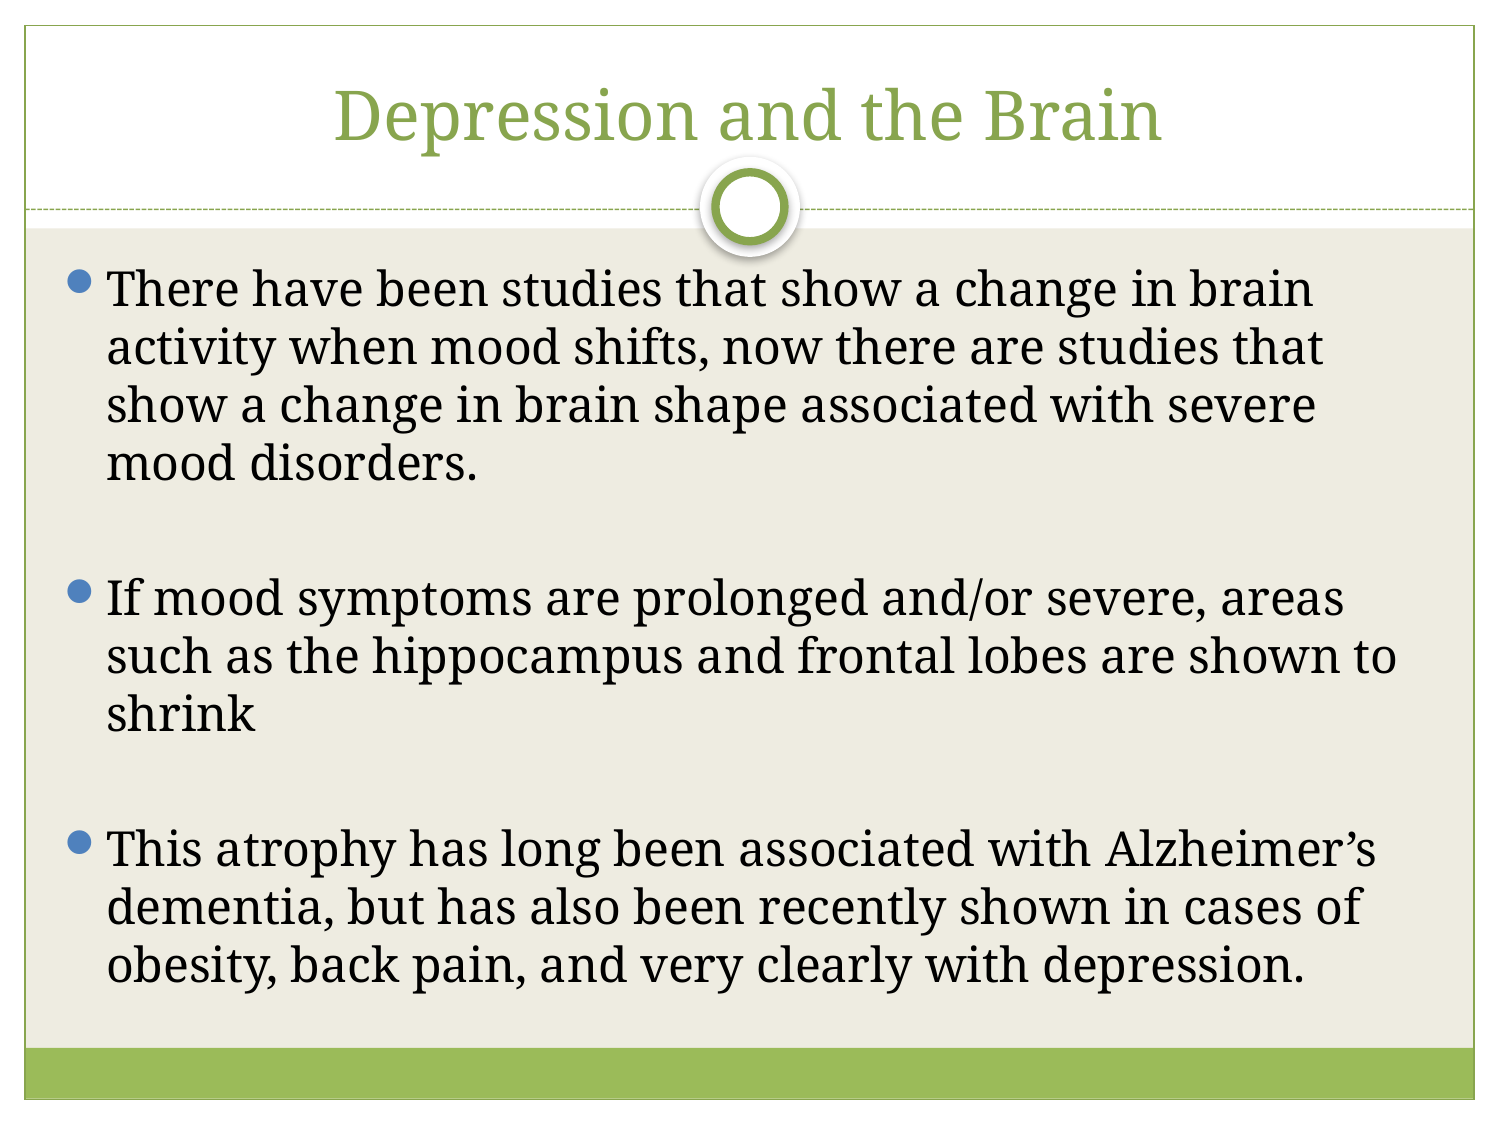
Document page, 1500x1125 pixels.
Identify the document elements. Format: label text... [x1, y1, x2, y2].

title Depression and the Brain [49, 37, 1450, 162]
list There have been studies that show a change in brain activity when mood shifts, now there are studies that show a change in brain shape associated with severe mood disorders. If mood symptoms are prolonged and/or severe, areas such as the hippocampus and frontal lobes are shown to shrink This atrophy has long been associated with Alzheimer’s dementia, but has also been recently shown in cases of obesity, back pain, and very clearly with depression. [49, 250, 1445, 1001]
